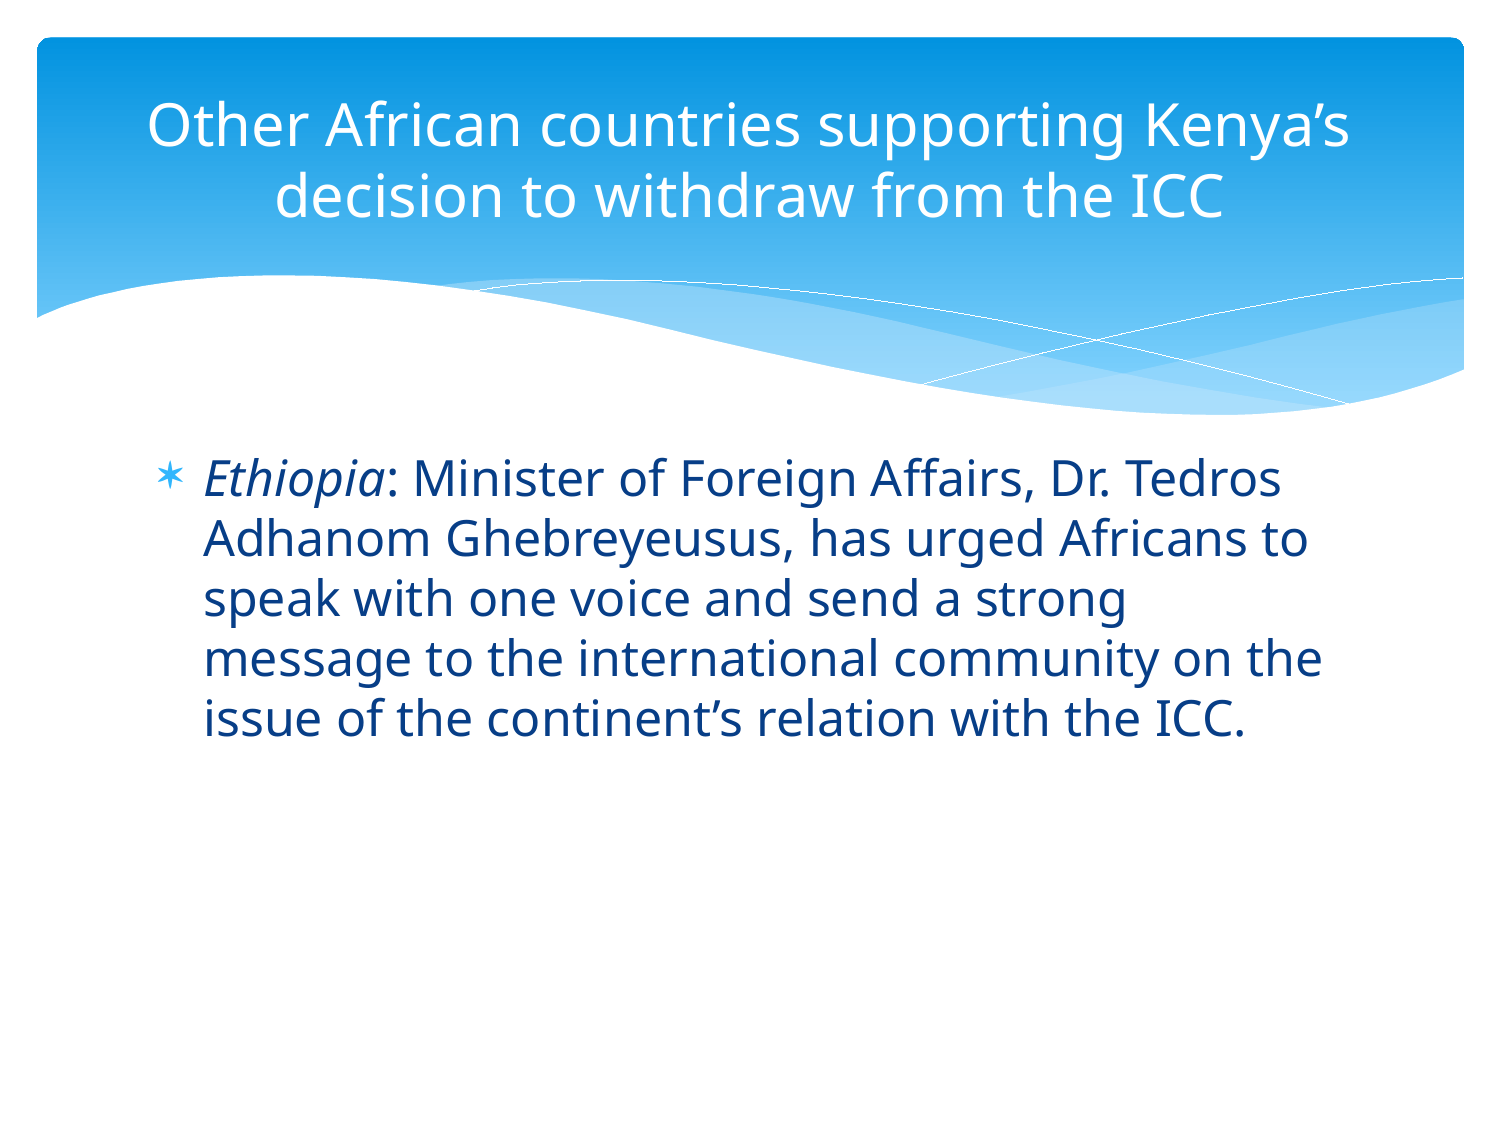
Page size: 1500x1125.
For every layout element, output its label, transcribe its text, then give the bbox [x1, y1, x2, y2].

list Ethiopia: Minister of Foreign Affairs, Dr. Tedros Adhanom Ghebreyeusus, has urged Africans to speak with one voice and send a strong message to the international community on the issue of the continent’s relation with the ICC. [143, 438, 1359, 1005]
title Other African countries supporting Kenya’s decision to withdraw from the ICC [75, 55, 1425, 261]
